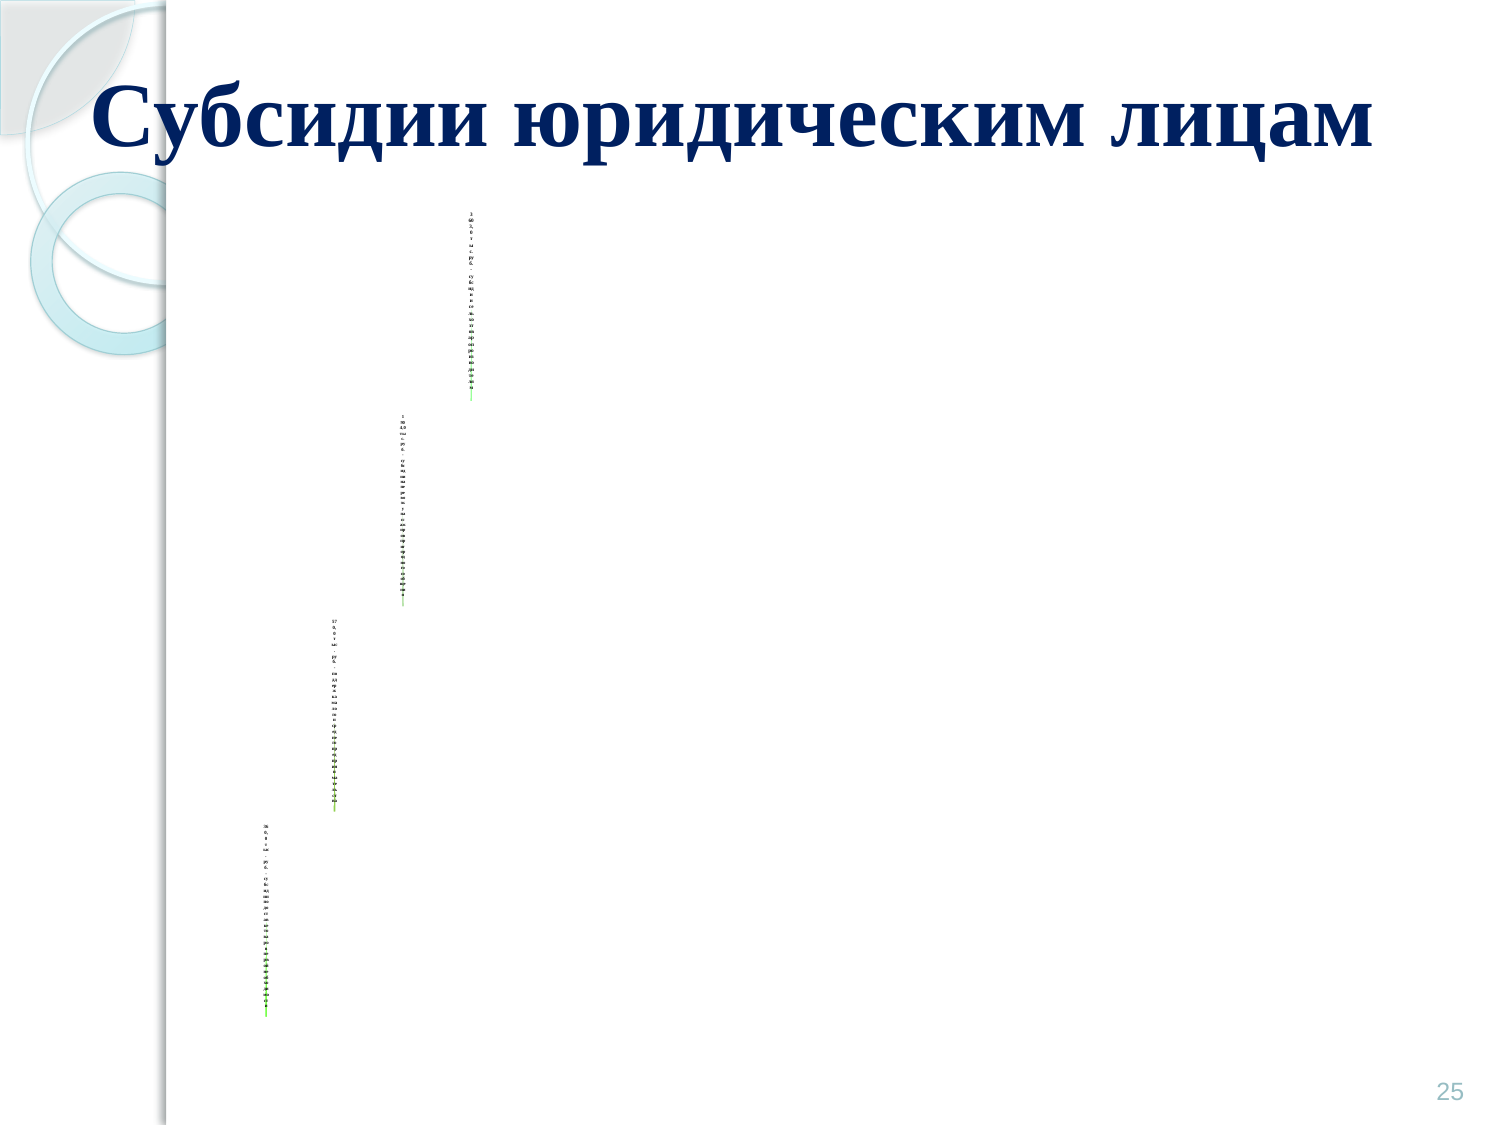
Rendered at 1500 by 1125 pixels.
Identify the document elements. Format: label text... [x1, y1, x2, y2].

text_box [162, 228, 1426, 1051]
slide_number 25 [1413, 1034, 1488, 1113]
title Субсидии юридическим лицам [75, 45, 1425, 175]
